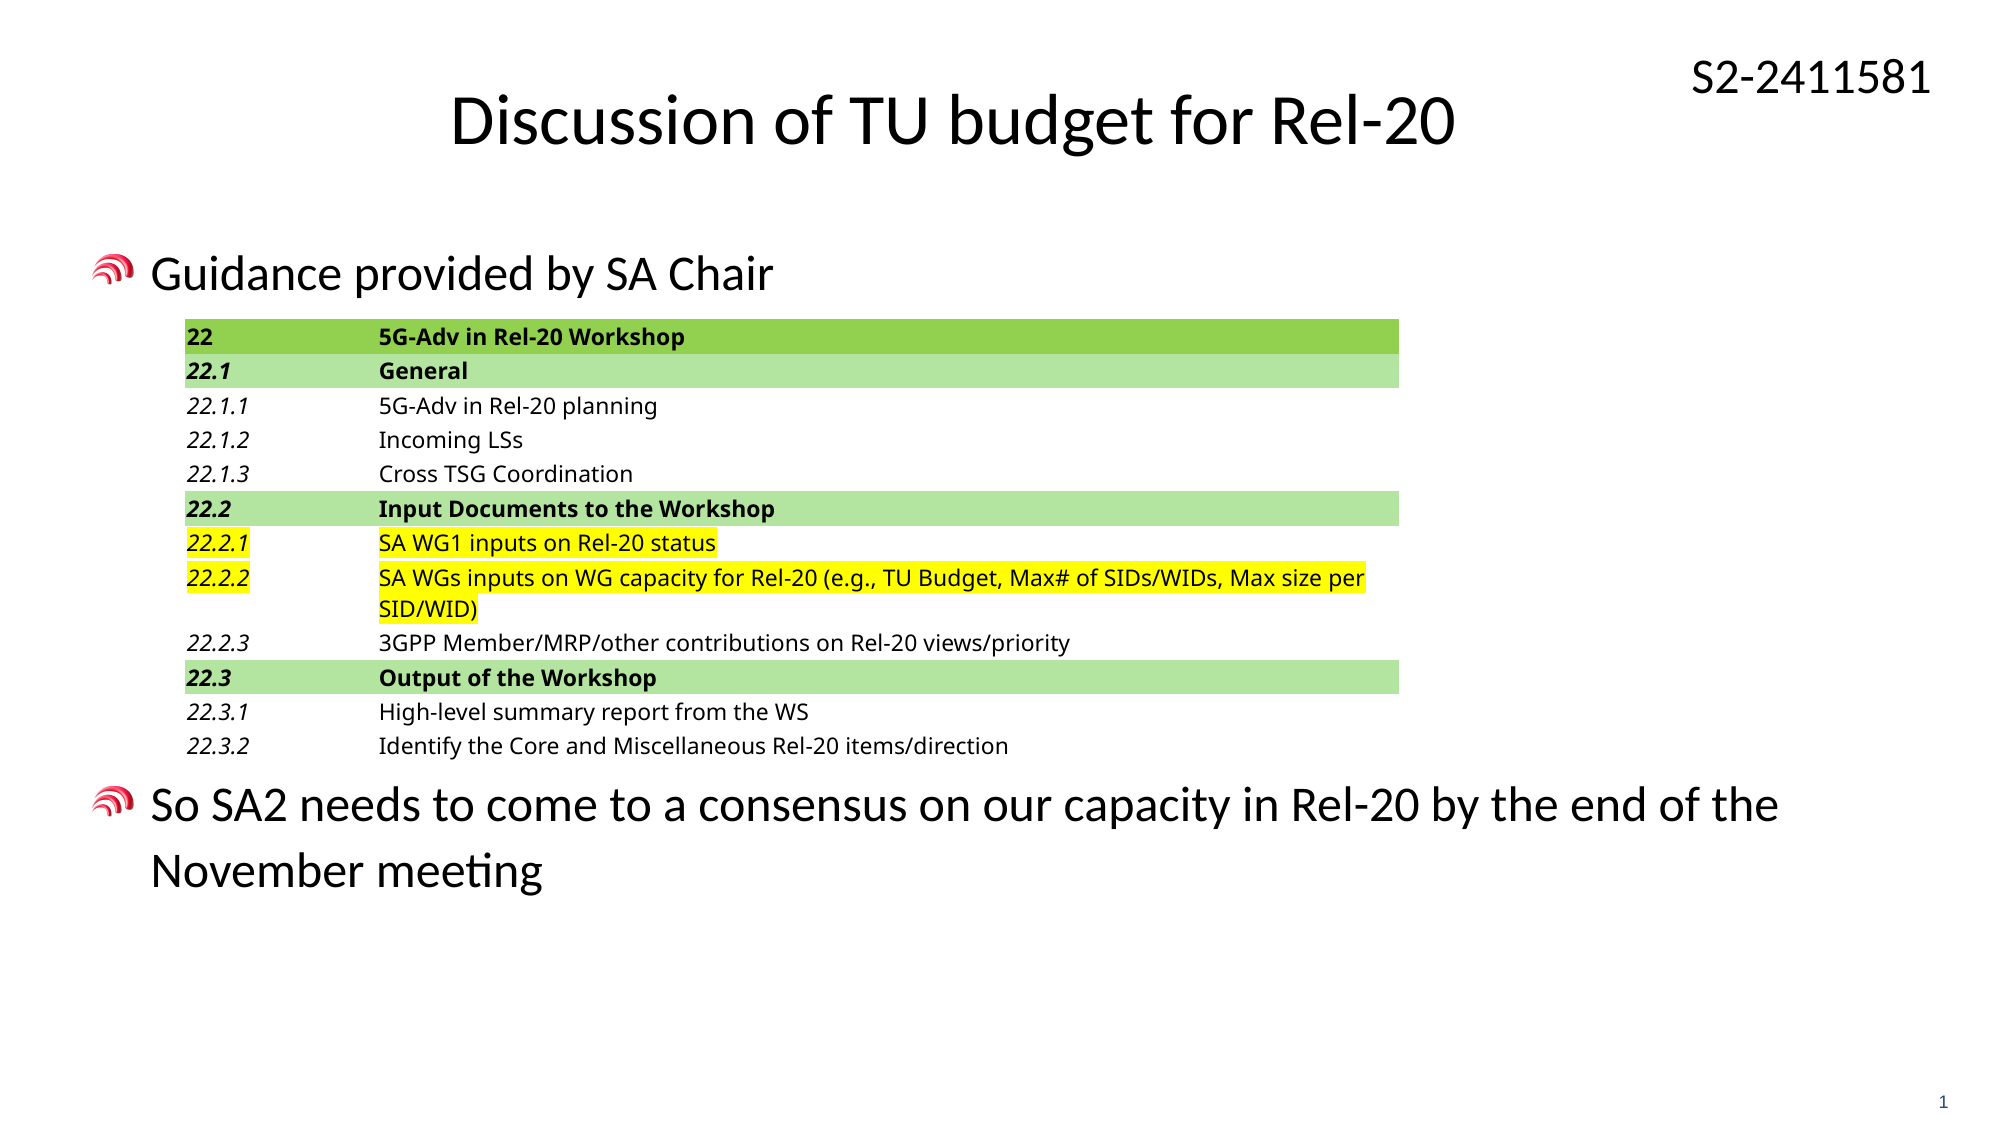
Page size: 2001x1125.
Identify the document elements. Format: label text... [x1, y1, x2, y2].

table_cell SA WGs inputs on WG capacity for Rel-20 (e.g., TU Budget, Max# of SIDs/WIDs, Max size per SID/WID) [377, 560, 1399, 626]
table_cell Cross TSG Coordination [377, 457, 1399, 491]
picture [89, 252, 125, 288]
title Discussion of TU budget for Rel-20 [381, 39, 1526, 193]
table_cell 22.1.1 [185, 388, 377, 423]
table_header 5G-Adv in Rel-20 Workshop [377, 319, 1399, 354]
picture [89, 784, 125, 820]
table_cell 22.2.3 [185, 626, 377, 660]
list Guidance provided by SA Chair So SA2 needs to come to a consensus on our capacity in Rel-20 by the end of the November meeting [74, 226, 1927, 1058]
table_header 22 [185, 319, 377, 354]
table_cell 22.3.2 [185, 729, 377, 763]
table_cell Output of the Workshop [377, 660, 1399, 694]
table_cell 5G-Adv in Rel-20 planning [377, 388, 1399, 423]
table_cell 22.2.2 [185, 560, 377, 626]
table_cell High-level summary report from the WS [377, 694, 1399, 729]
table_cell 22.3 [185, 660, 377, 694]
table_cell Input Documents to the Workshop [377, 491, 1399, 526]
table_cell SA WG1 inputs on Rel-20 status [377, 526, 1399, 560]
table_cell 22.1 [185, 354, 377, 388]
table_cell 22.1.3 [185, 457, 377, 491]
table_cell 22.2 [185, 491, 377, 526]
table_cell General [377, 354, 1399, 388]
table_cell 22.3.1 [185, 694, 377, 729]
table_cell 22.1.2 [185, 423, 377, 457]
table_cell 3GPP Member/MRP/other contributions on Rel-20 views/priority [377, 626, 1399, 660]
table_cell Identify the Core and Miscellaneous Rel-20 items/direction [377, 729, 1399, 763]
table_cell Incoming LSs [377, 423, 1399, 457]
table_cell 22.2.1 [185, 526, 377, 560]
